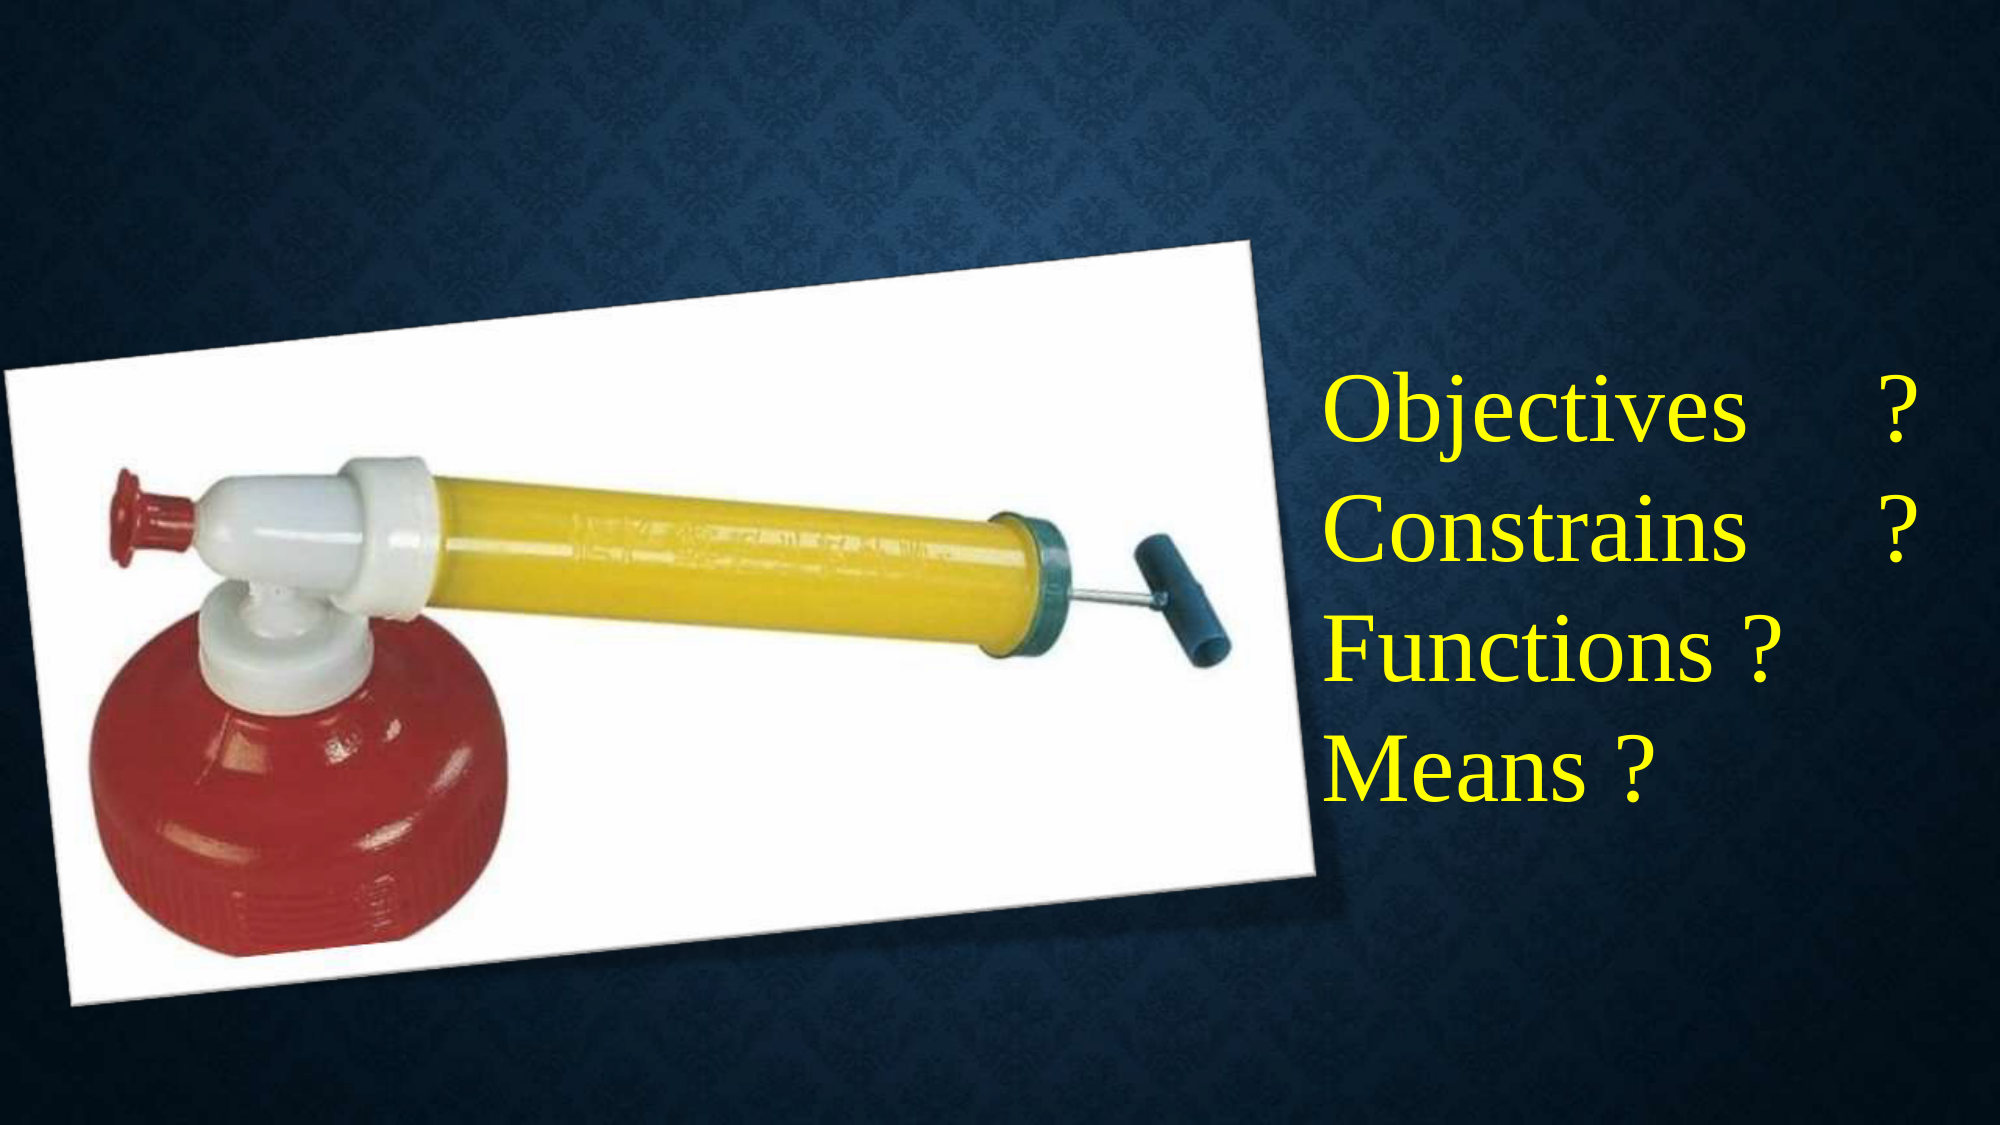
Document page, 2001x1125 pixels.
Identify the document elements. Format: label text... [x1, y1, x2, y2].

text_box Objectives ? Constrains ? Functions ? Means ? [1319, 341, 1923, 822]
picture [0, 0, 2000, 1125]
text_box [0, 220, 1362, 1068]
